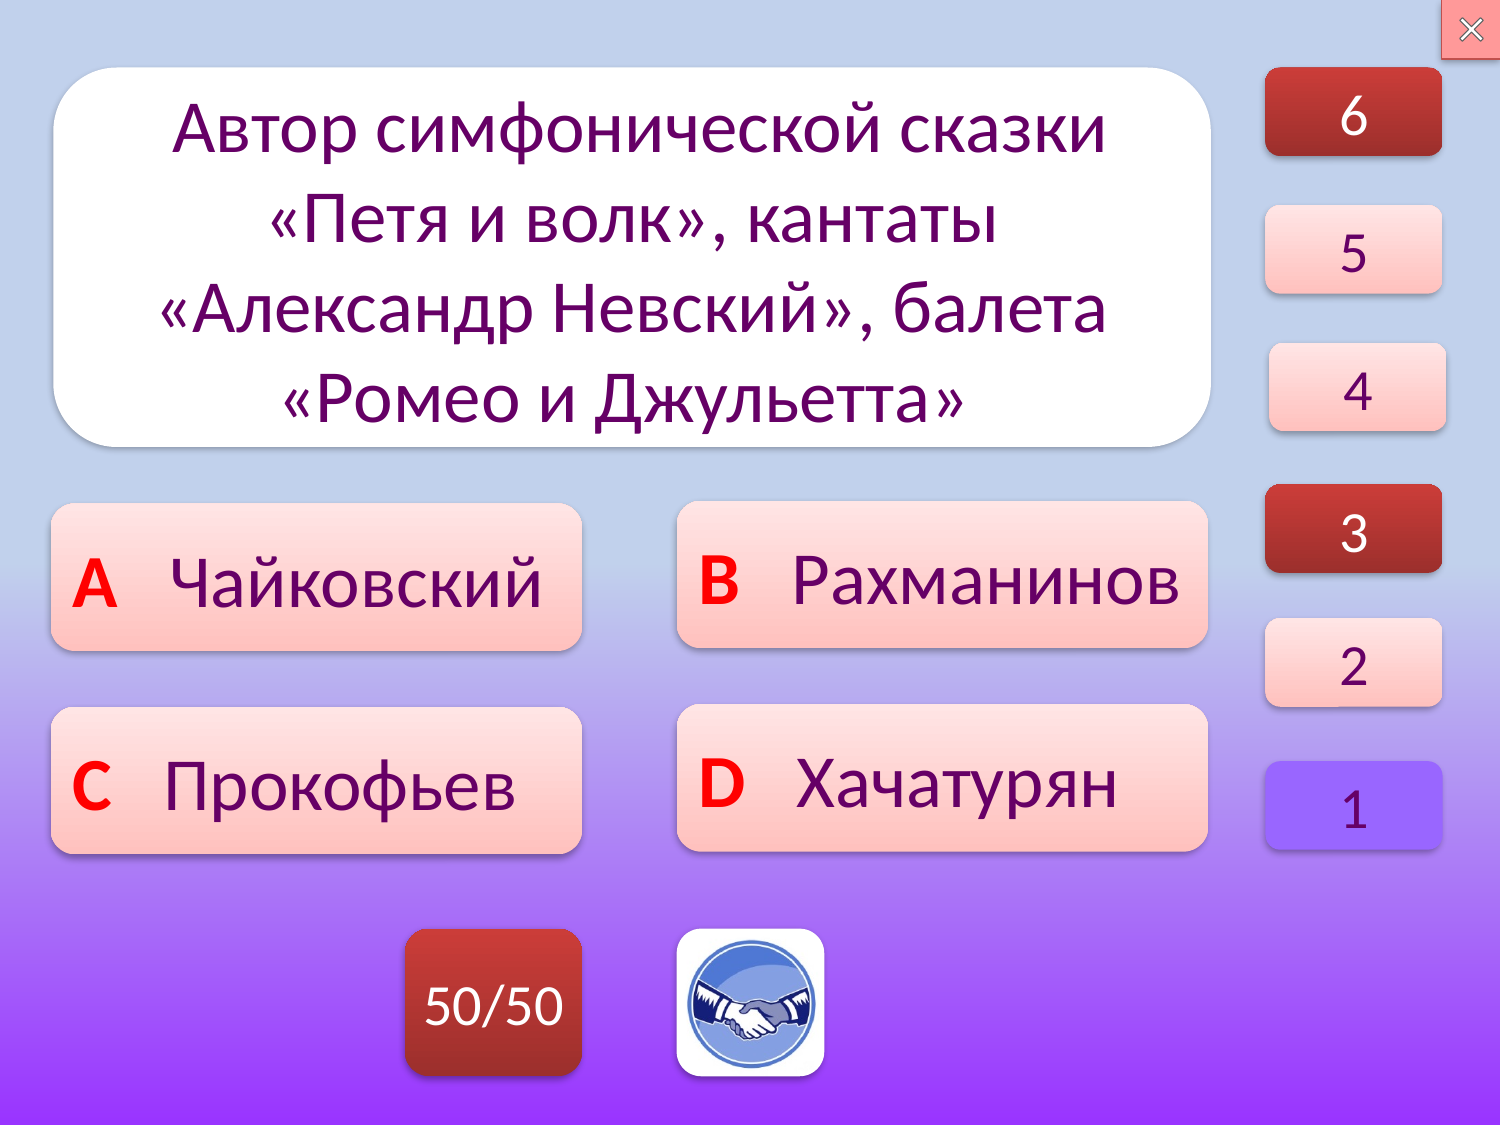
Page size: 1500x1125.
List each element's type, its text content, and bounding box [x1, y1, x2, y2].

text_box 4 [1268, 341, 1448, 432]
text_box 6 [1265, 67, 1443, 157]
text_box 50/50 [404, 928, 583, 1077]
text_box 3 [1265, 484, 1443, 573]
text_box Автор симфонической сказки «Петя и волк», кантаты «Александр Невский», балета «Ромео и Джульетта» [51, 65, 1213, 450]
text_box 5 [1264, 204, 1444, 295]
text_box 2 [1264, 617, 1444, 708]
text_box D Хачатурян [675, 703, 1209, 853]
text_box А Чайковский [49, 502, 583, 652]
text_box В Рахманинов [675, 499, 1209, 650]
text_box C Прокофьев [49, 705, 583, 856]
text_box 1 [1264, 760, 1444, 851]
text_box [676, 928, 825, 1077]
